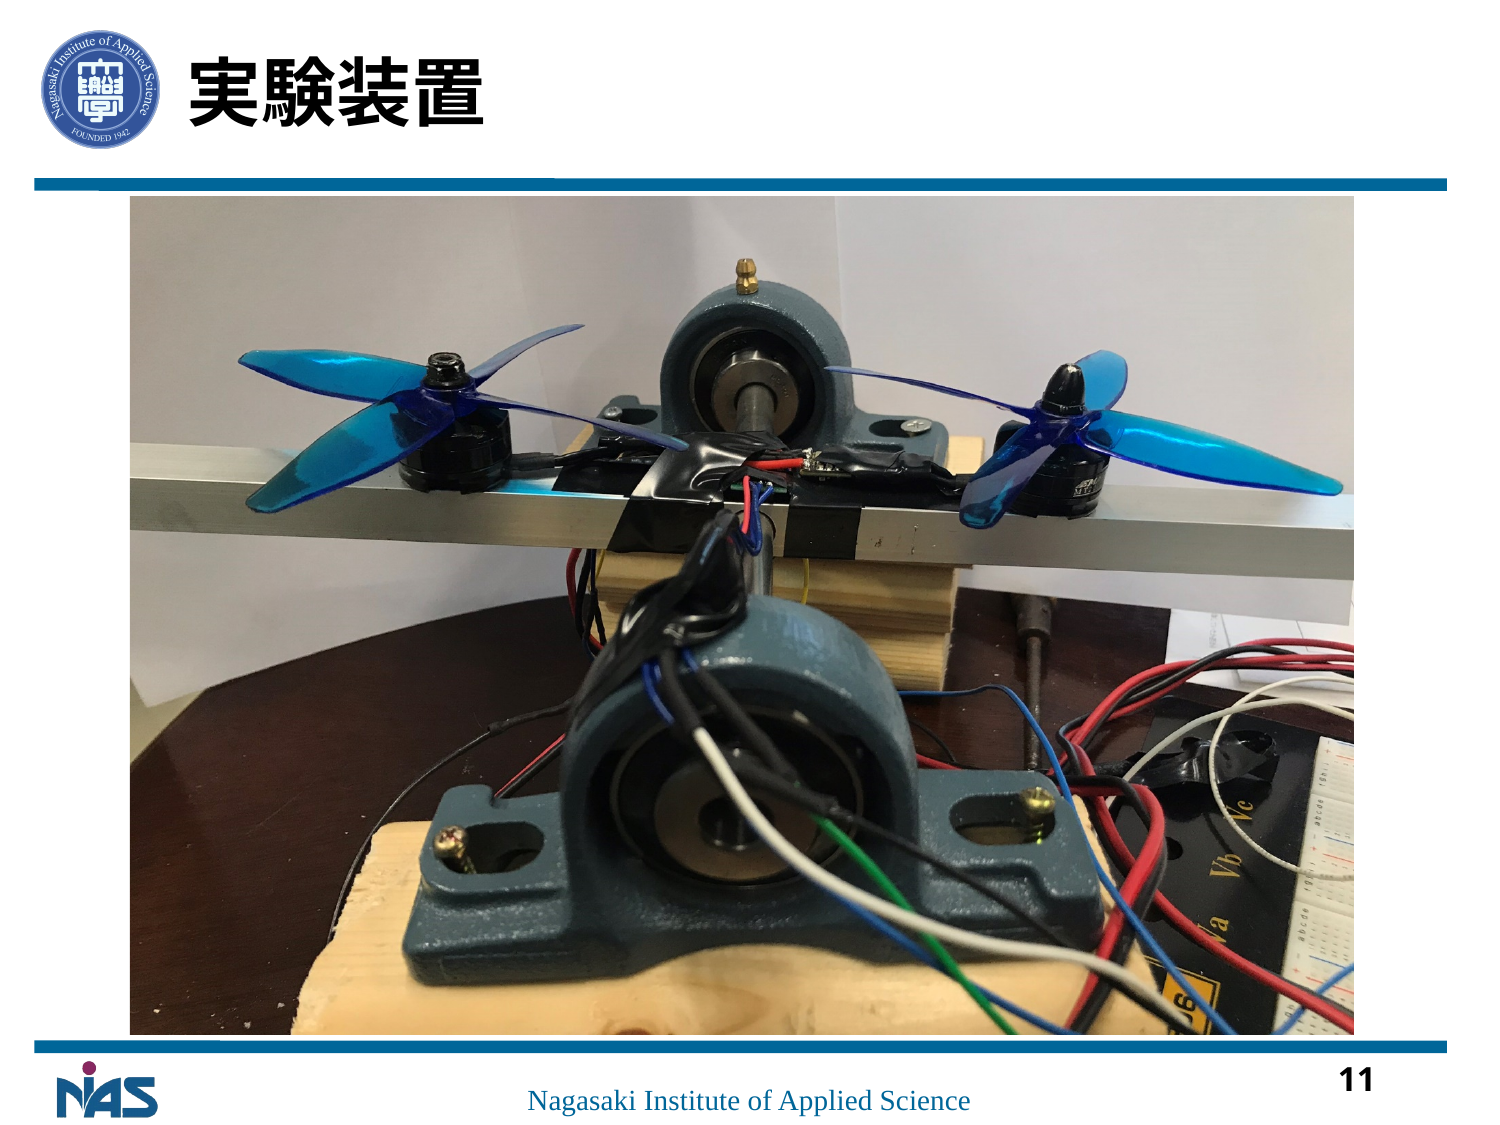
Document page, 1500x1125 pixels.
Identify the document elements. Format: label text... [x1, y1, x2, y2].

picture [53, 1059, 161, 1125]
picture [41, 30, 160, 149]
picture [129, 195, 1354, 1036]
title 実験装置 [171, 19, 1425, 161]
